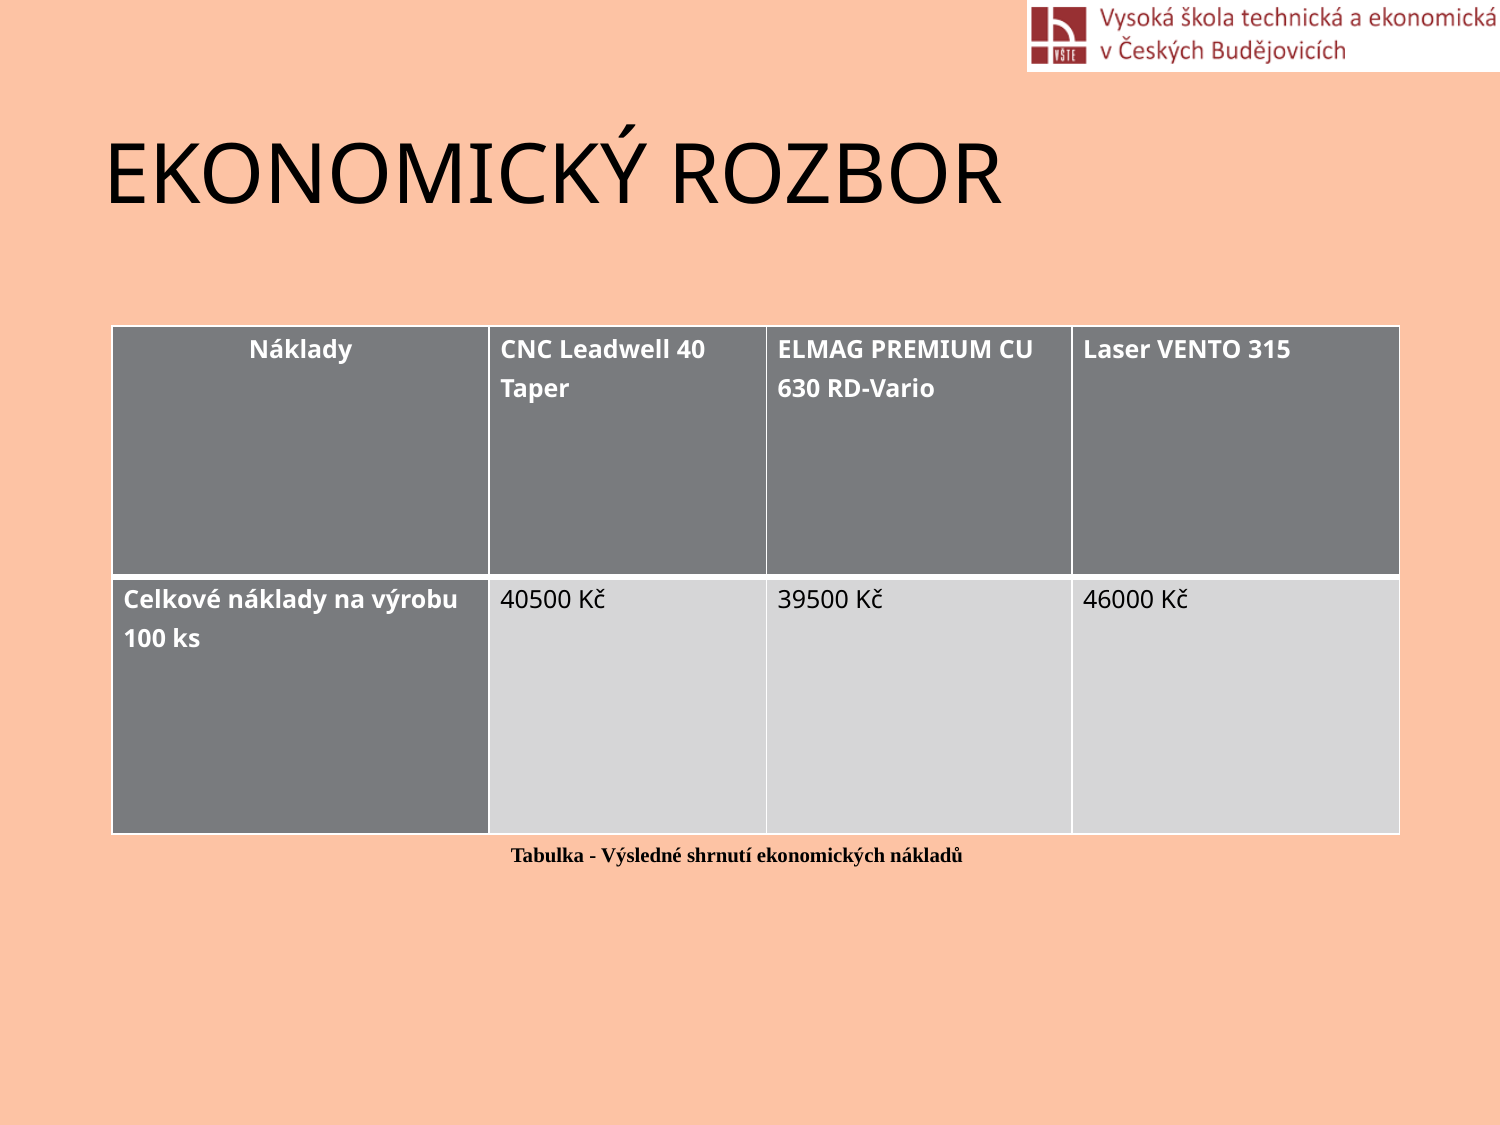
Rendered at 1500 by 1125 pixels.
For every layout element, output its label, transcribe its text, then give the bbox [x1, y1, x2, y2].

table_header ELMAG PREMIUM CU 630 RD-Vario [767, 327, 1071, 574]
title Ekonomický rozbor [88, 125, 1323, 216]
table_cell Celkové náklady na výrobu 100 ks [113, 580, 488, 833]
table_cell 39500 Kč [767, 580, 1071, 833]
table_cell 46000 Kč [1073, 580, 1399, 833]
text_box Tabulka - Výsledné shrnutí ekonomických nákladů [0, 834, 1500, 875]
table_cell 40500 Kč [490, 580, 766, 833]
picture [1027, 0, 1500, 73]
table_header CNC Leadwell 40 Taper [490, 327, 766, 574]
table_header Náklady [113, 327, 488, 574]
table_header Laser VENTO 315 [1073, 327, 1399, 574]
